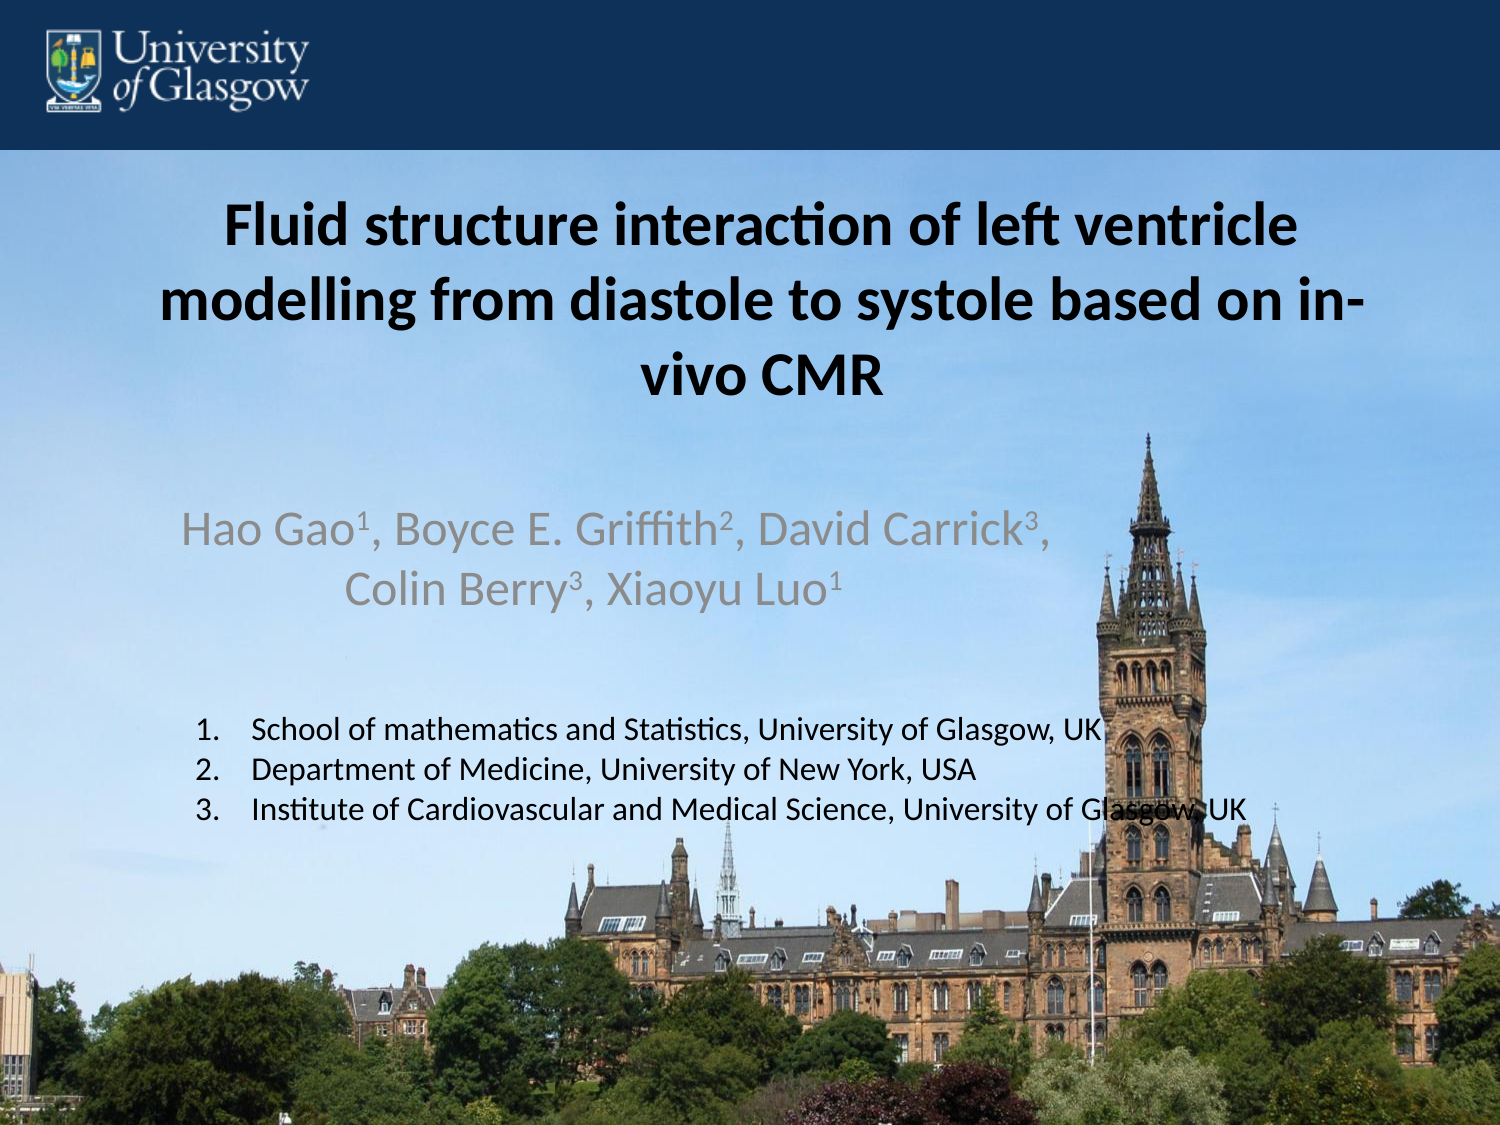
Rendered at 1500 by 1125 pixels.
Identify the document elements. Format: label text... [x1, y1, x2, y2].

subtitle Hao Gao1, Boyce E. Griffith2, David Carrick3, Colin Berry3, Xiaoyu Luo1 [99, 487, 1088, 638]
picture [0, 0, 1500, 1125]
title Fluid structure interaction of left ventricle modelling from diastole to systole based on in-vivo CMR [125, 174, 1400, 417]
text_box School of mathematics and Statistics, University of Glasgow, UK Department of Medicine, University of New York, USA Institute of Cardiovascular and Medical Science, University of Glasgow, UK [180, 699, 1264, 835]
